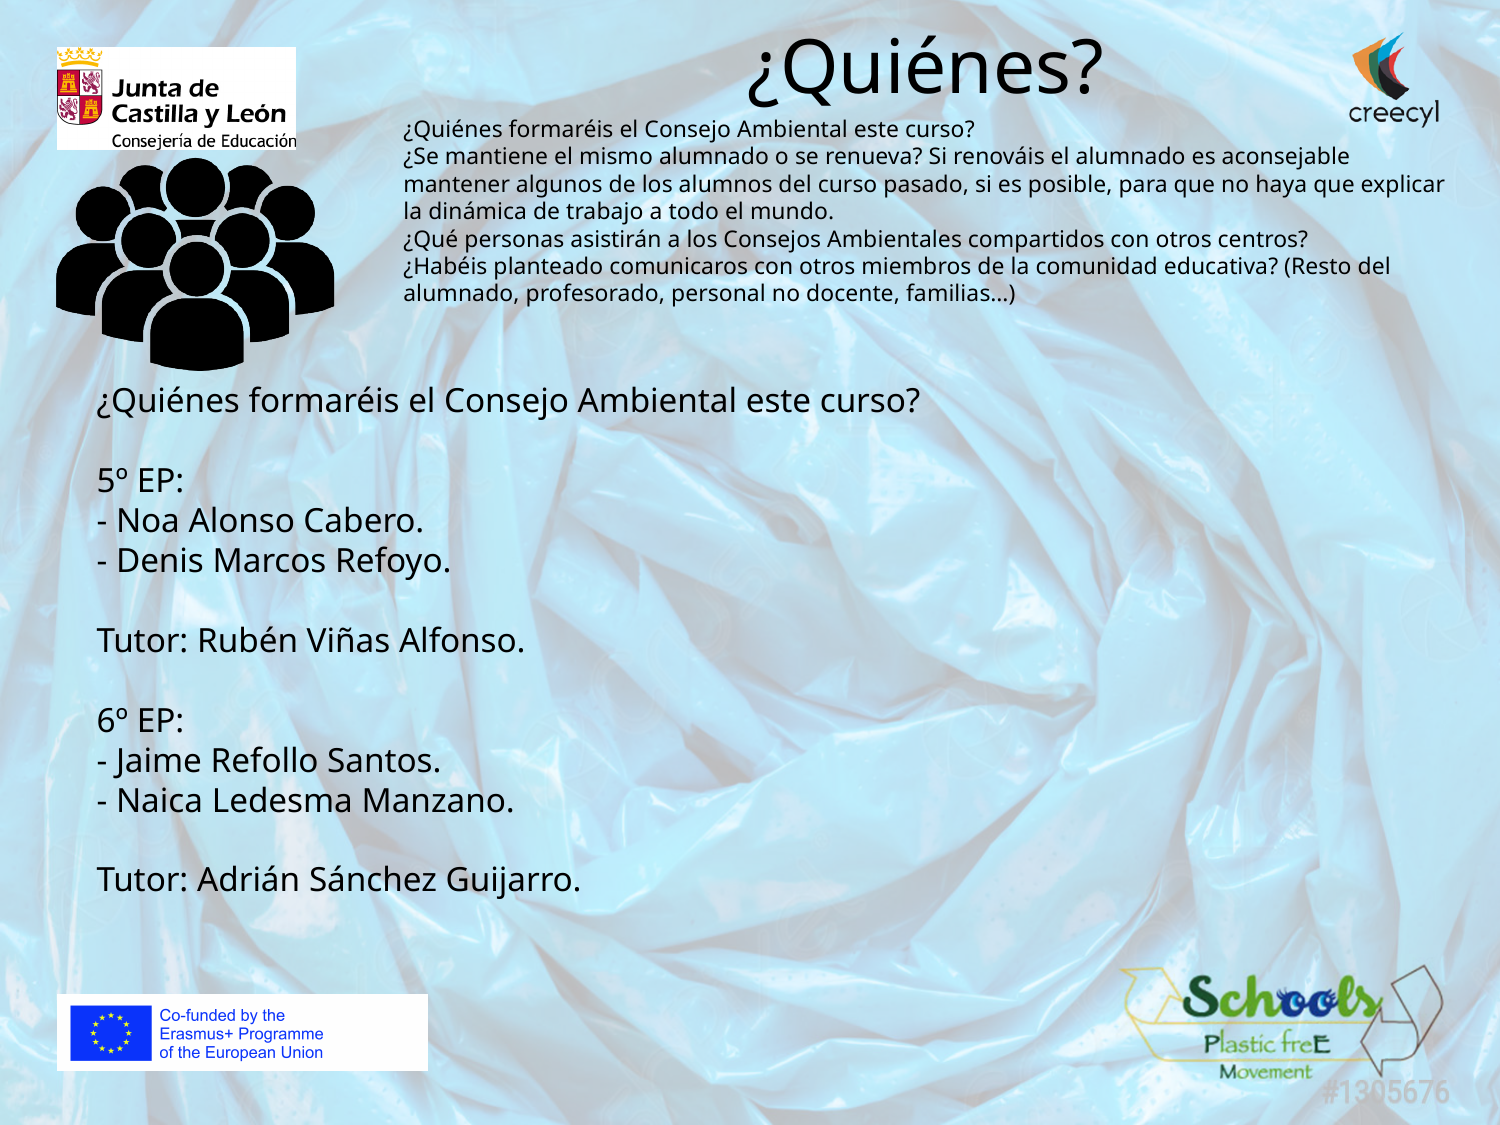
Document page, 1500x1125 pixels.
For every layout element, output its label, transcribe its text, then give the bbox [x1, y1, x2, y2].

picture [1339, 27, 1448, 131]
picture [52, 47, 337, 407]
text_box ¿Quiénes formaréis el Consejo Ambiental este curso? 5º EP: - Noa Alonso Cabero. - Denis Marcos Refoyo. Tutor: Rubén Viñas Alfonso. 6º EP: - Jaime Refollo Santos. - Naica Ledesma Manzano. Tutor: Adrián Sánchez Guijarro. [81, 372, 1418, 976]
picture [1105, 944, 1457, 1092]
picture [57, 994, 428, 1071]
text_box ¿Quiénes formaréis el Consejo Ambiental este curso? ¿Se mantiene el mismo alumnado o se renueva? Si renováis el alumnado es aconsejable mantener algunos de los alumnos del curso pasado, si es posible, para que no haya que explicar la dinámica de trabajo a todo el mundo. ¿Qué personas asistirán a los Consejos Ambientales compartidos con otros centros? ¿Habéis planteado comunicaros con otros miembros de la comunidad educativa? (Resto del alumnado, profesorado, personal no docente, familias…) [388, 106, 1467, 314]
text_box ¿Quiénes? [386, 11, 1465, 117]
